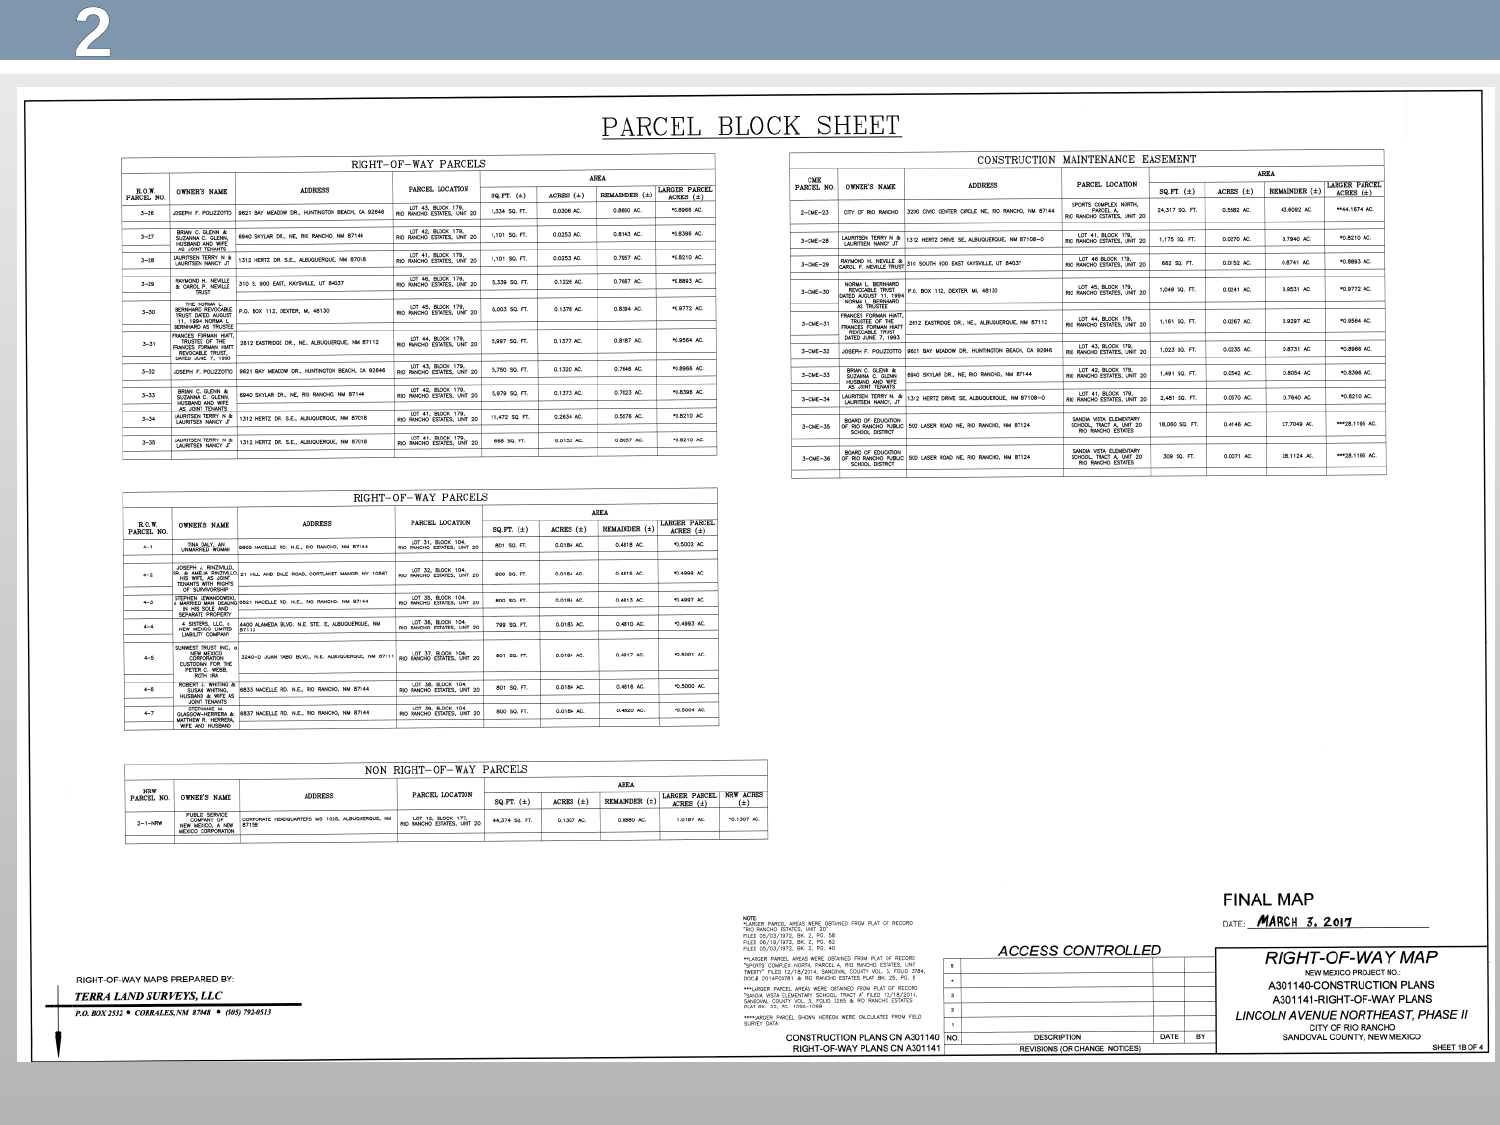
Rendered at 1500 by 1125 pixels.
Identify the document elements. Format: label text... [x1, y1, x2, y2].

picture [16, 87, 1495, 1062]
text_box 2 [58, 0, 128, 78]
